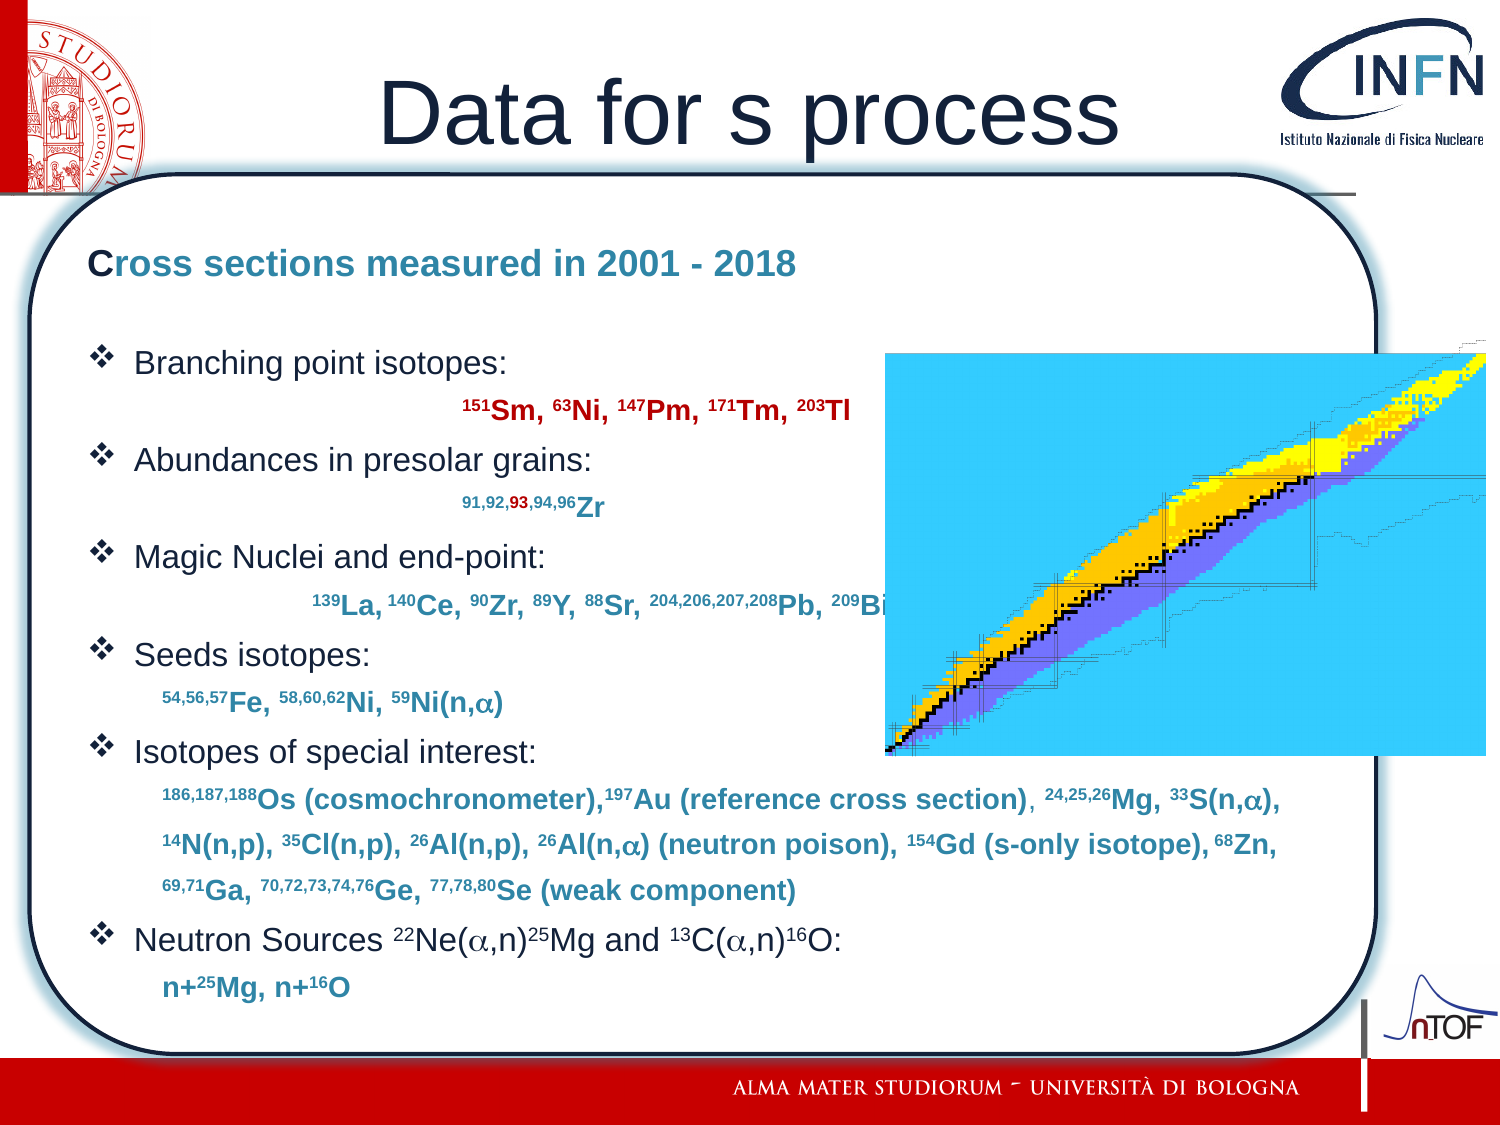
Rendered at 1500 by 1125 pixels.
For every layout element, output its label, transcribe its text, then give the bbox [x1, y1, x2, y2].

picture [885, 314, 1486, 795]
title Data for s process [75, 45, 1425, 233]
picture [28, 16, 151, 192]
text_box Cross sections measured in 2001 - 2018 Branching point isotopes: 151Sm, 63Ni, 147Pm, 171Tm, 203Tl Abundances in presolar grains: 91,92,93,94,96Zr Magic Nuclei and end-point: 139La, 140Ce, 90Zr, 89Y, 88Sr, 204,206,207,208Pb, 209Bi Seeds isotopes: 54,56,57Fe, 58,60,62Ni, 59Ni(n,a) Isotopes of special interest: 186,187,188Os (cosmochronometer),197Au (reference cross section), 24,25,26Mg, 33S(n,a), 14N(n,p), 35Cl(n,p), 26Al(n,p), 26Al(n,a) (neutron poison), 154Gd (s-only isotope), 68Zn, 69,71Ga, 70,72,73,74,76Ge, 77,78,80Se (weak component) Neutron Sources 22Ne(a,n)25Mg and 13C(a,n)16O: n+25Mg, n+16O [27, 172, 1379, 1057]
picture [1281, 18, 1483, 145]
picture [0, 963, 1500, 1125]
